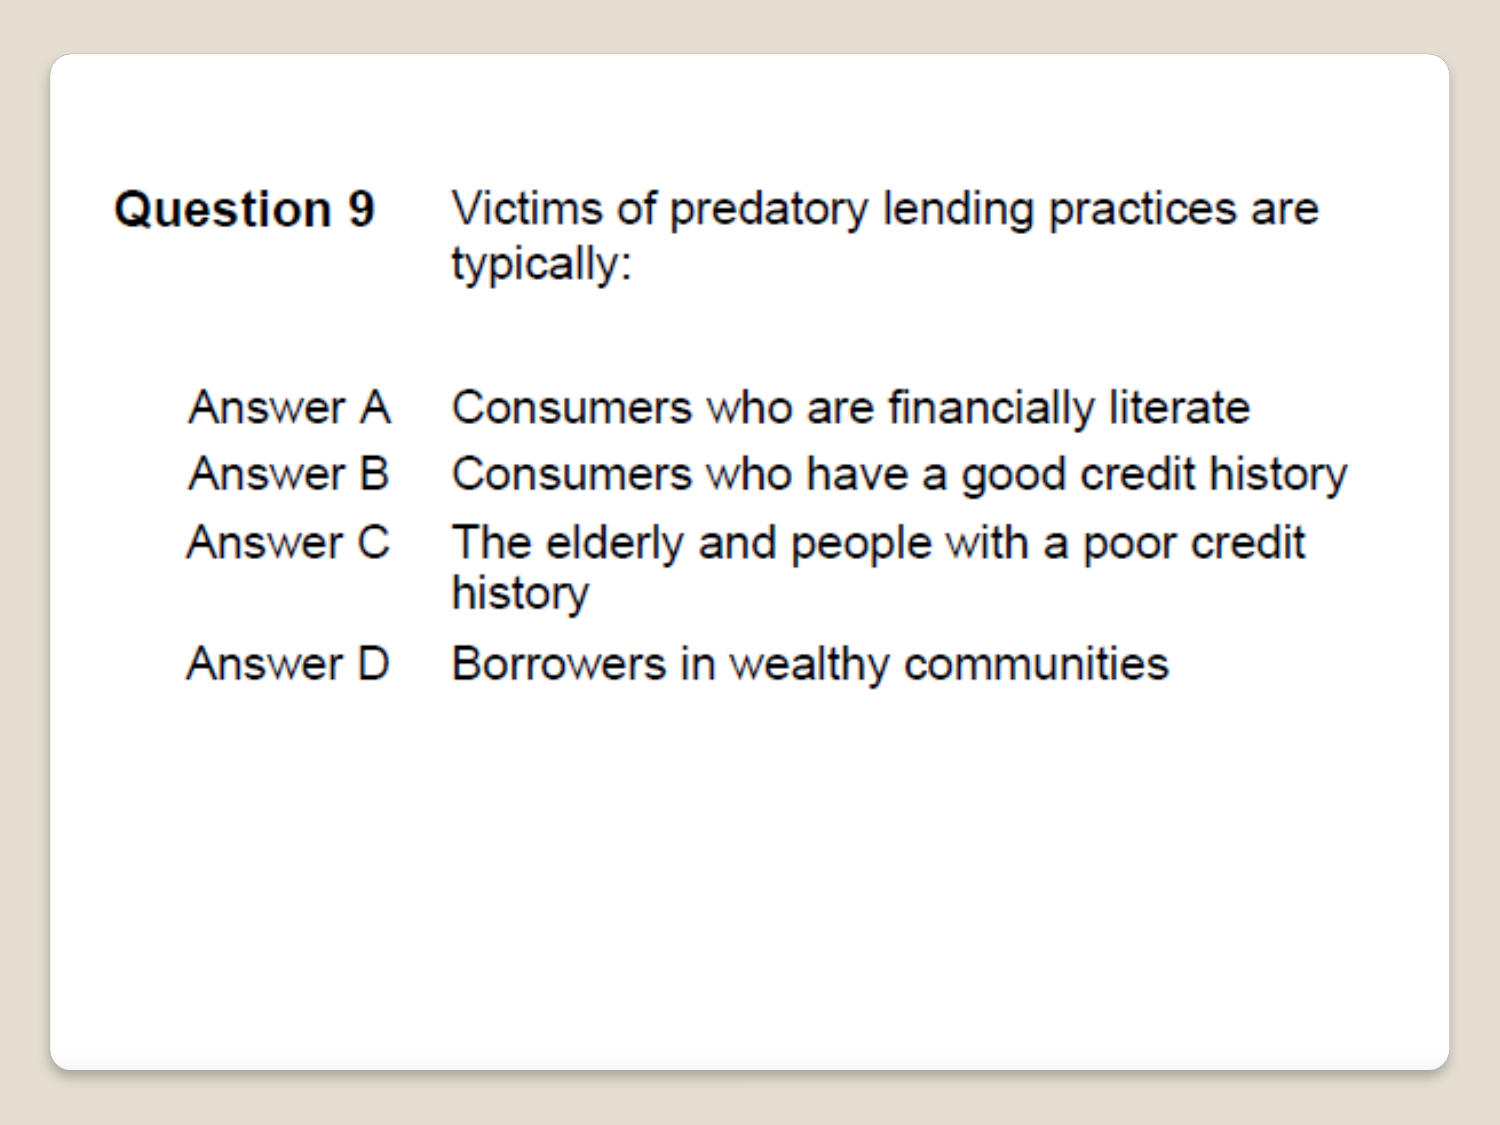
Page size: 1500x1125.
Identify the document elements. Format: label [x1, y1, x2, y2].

picture [62, 162, 1443, 738]
